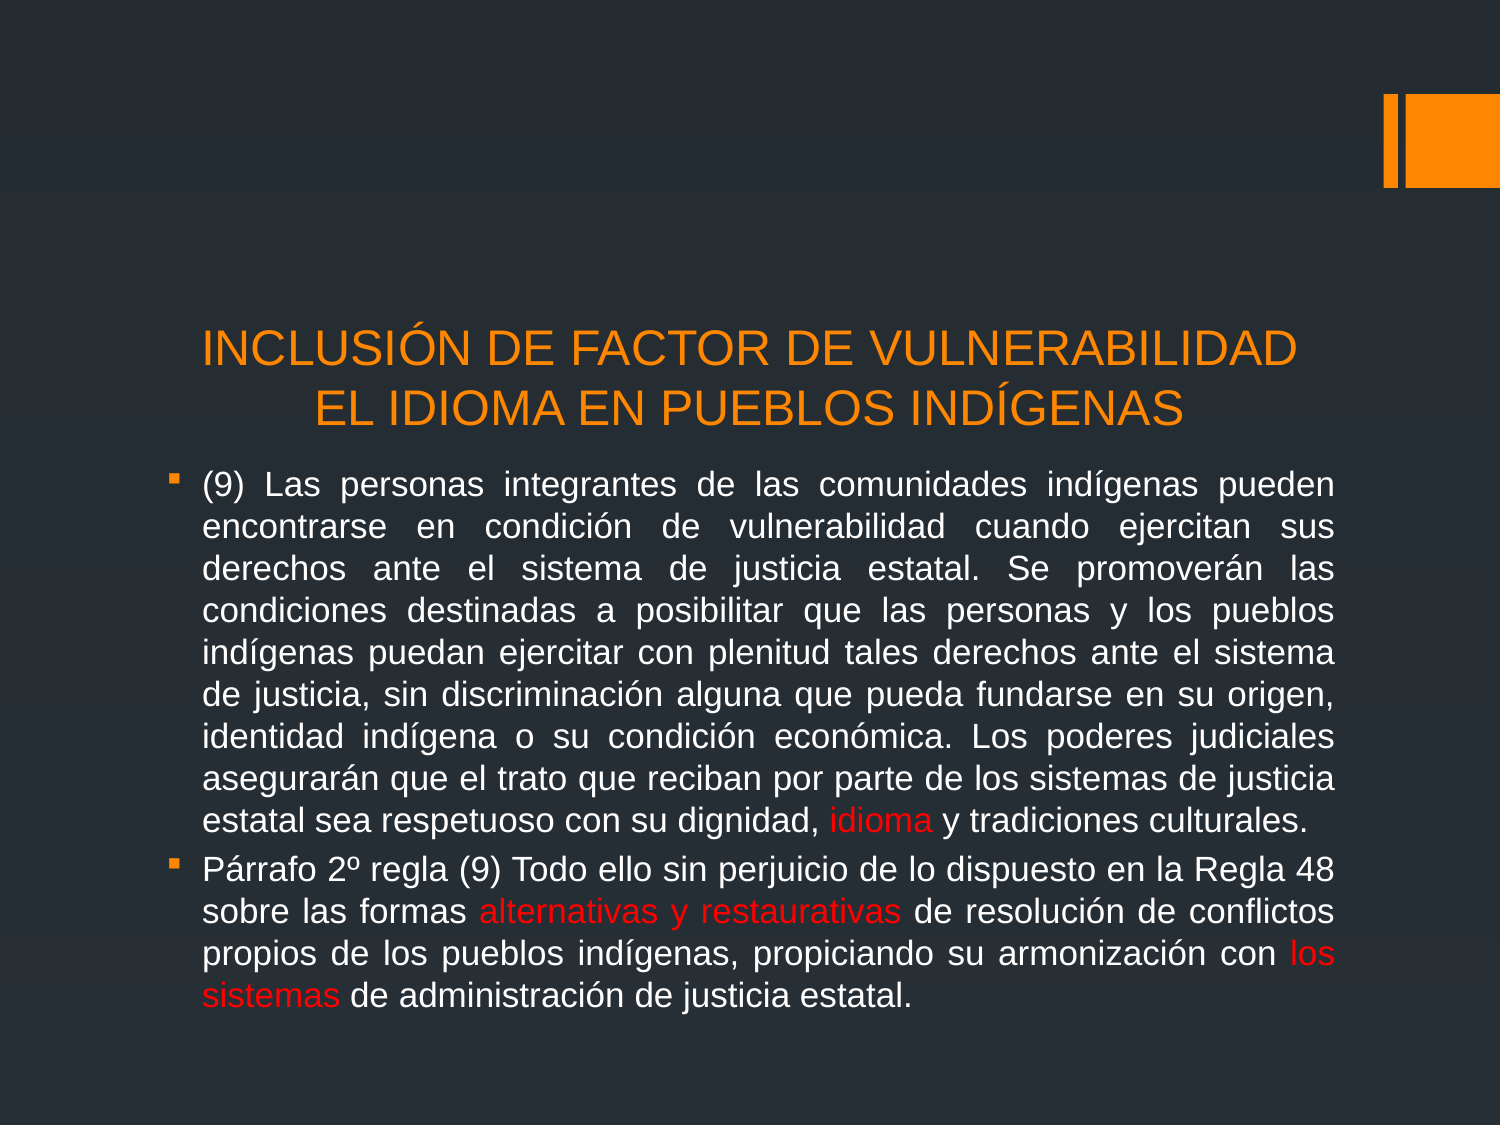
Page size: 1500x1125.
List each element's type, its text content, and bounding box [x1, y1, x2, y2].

list (9) Las personas integrantes de las comunidades indígenas pueden encontrarse en condición de vulnerabilidad cuando ejercitan sus derechos ante el sistema de justicia estatal. Se promoverán las condiciones destinadas a posibilitar que las personas y los pueblos indígenas puedan ejercitar con plenitud tales derechos ante el sistema de justicia, sin discriminación alguna que pueda fundarse en su origen, identidad indígena o su condición económica. Los poderes judiciales asegurarán que el trato que reciban por parte de los sistemas de justicia estatal sea respetuoso con su dignidad, idioma y tradiciones culturales. Párrafo 2º regla (9) Todo ello sin perjuicio de lo dispuesto en la Regla 48 sobre las formas alternativas y restaurativas de resolución de conflictos propios de los pueblos indígenas, propiciando su armonización con los sistemas de administración de justicia estatal. [150, 454, 1350, 1035]
title INCLUSIÓN DE FACTOR DE VULNERABILIDAD EL IDIOMA EN PUEBLOS INDÍGENAS [150, 253, 1350, 443]
